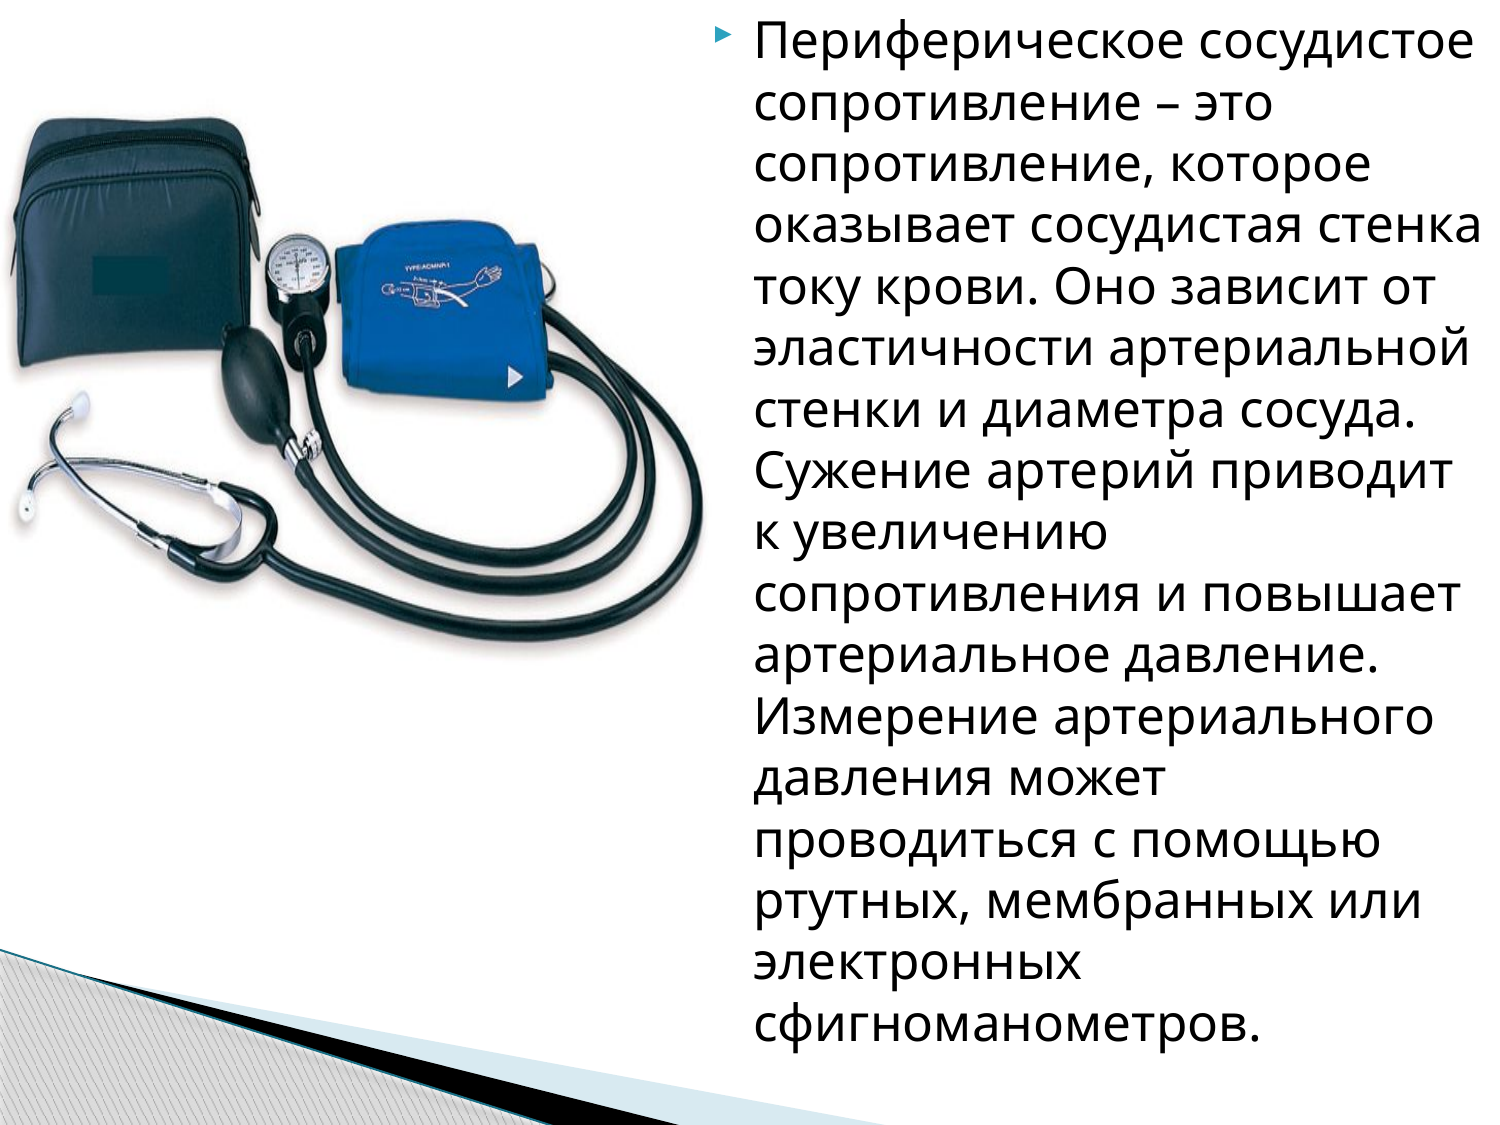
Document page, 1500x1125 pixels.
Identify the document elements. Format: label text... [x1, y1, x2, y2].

list Периферическое сосудистое сопротивление – это сопротивление, которое оказывает сосудистая стенка току крови. Оно зависит от эластичности артериальной стенки и диаметра сосуда. Сужение артерий приводит к увеличению сопротивления и повышает артериальное давление. Измерение артериального давления может проводиться с помощью ртутных, мембранных или электронных сфигноманометров. [679, 0, 1500, 1125]
picture [0, 58, 716, 716]
